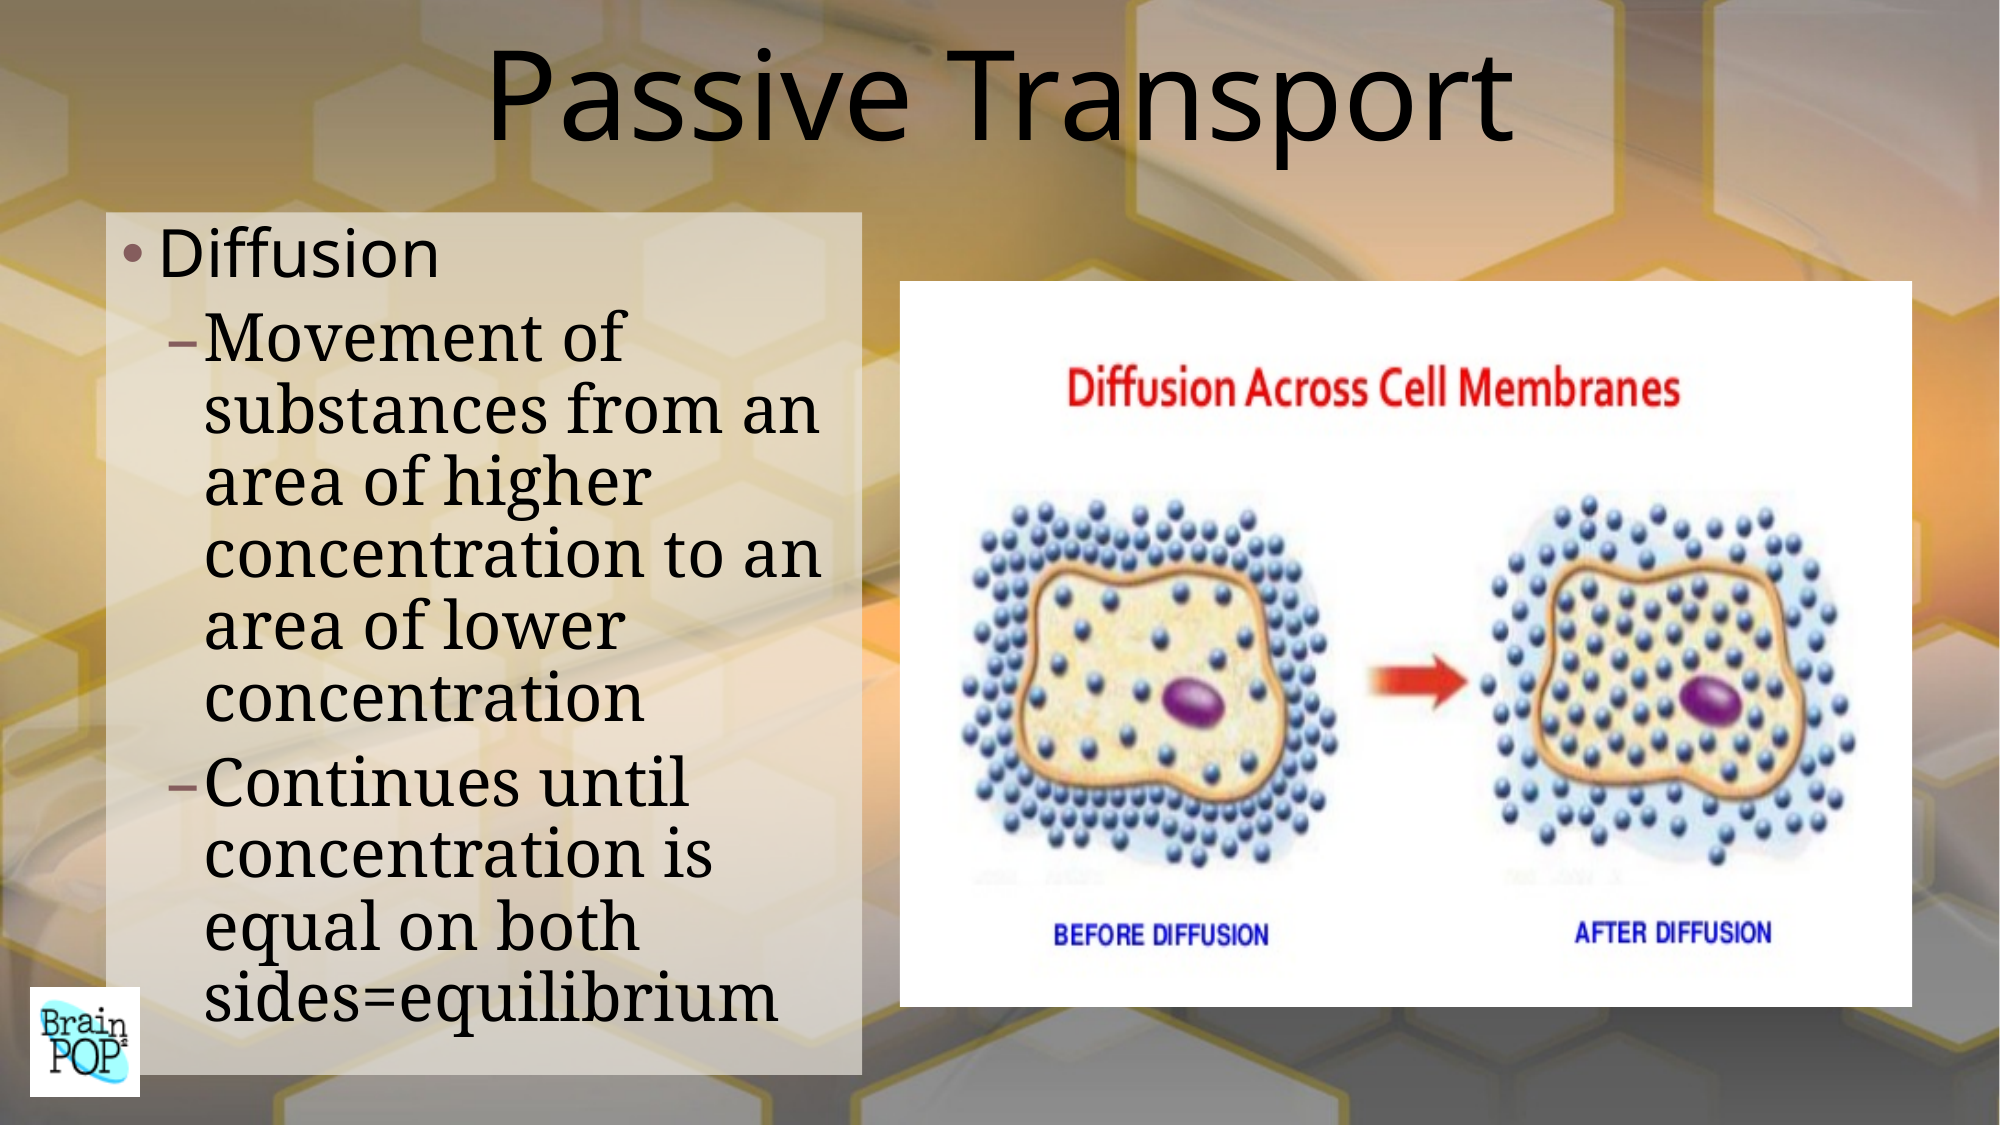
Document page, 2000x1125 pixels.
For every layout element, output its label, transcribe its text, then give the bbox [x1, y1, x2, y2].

title Passive Transport [31, 0, 1969, 175]
picture [0, 0, 2000, 1125]
list Diffusion Movement of substances from an area of higher concentration to an area of lower concentration Continues until concentration is equal on both sides=equilibrium [106, 212, 863, 1075]
